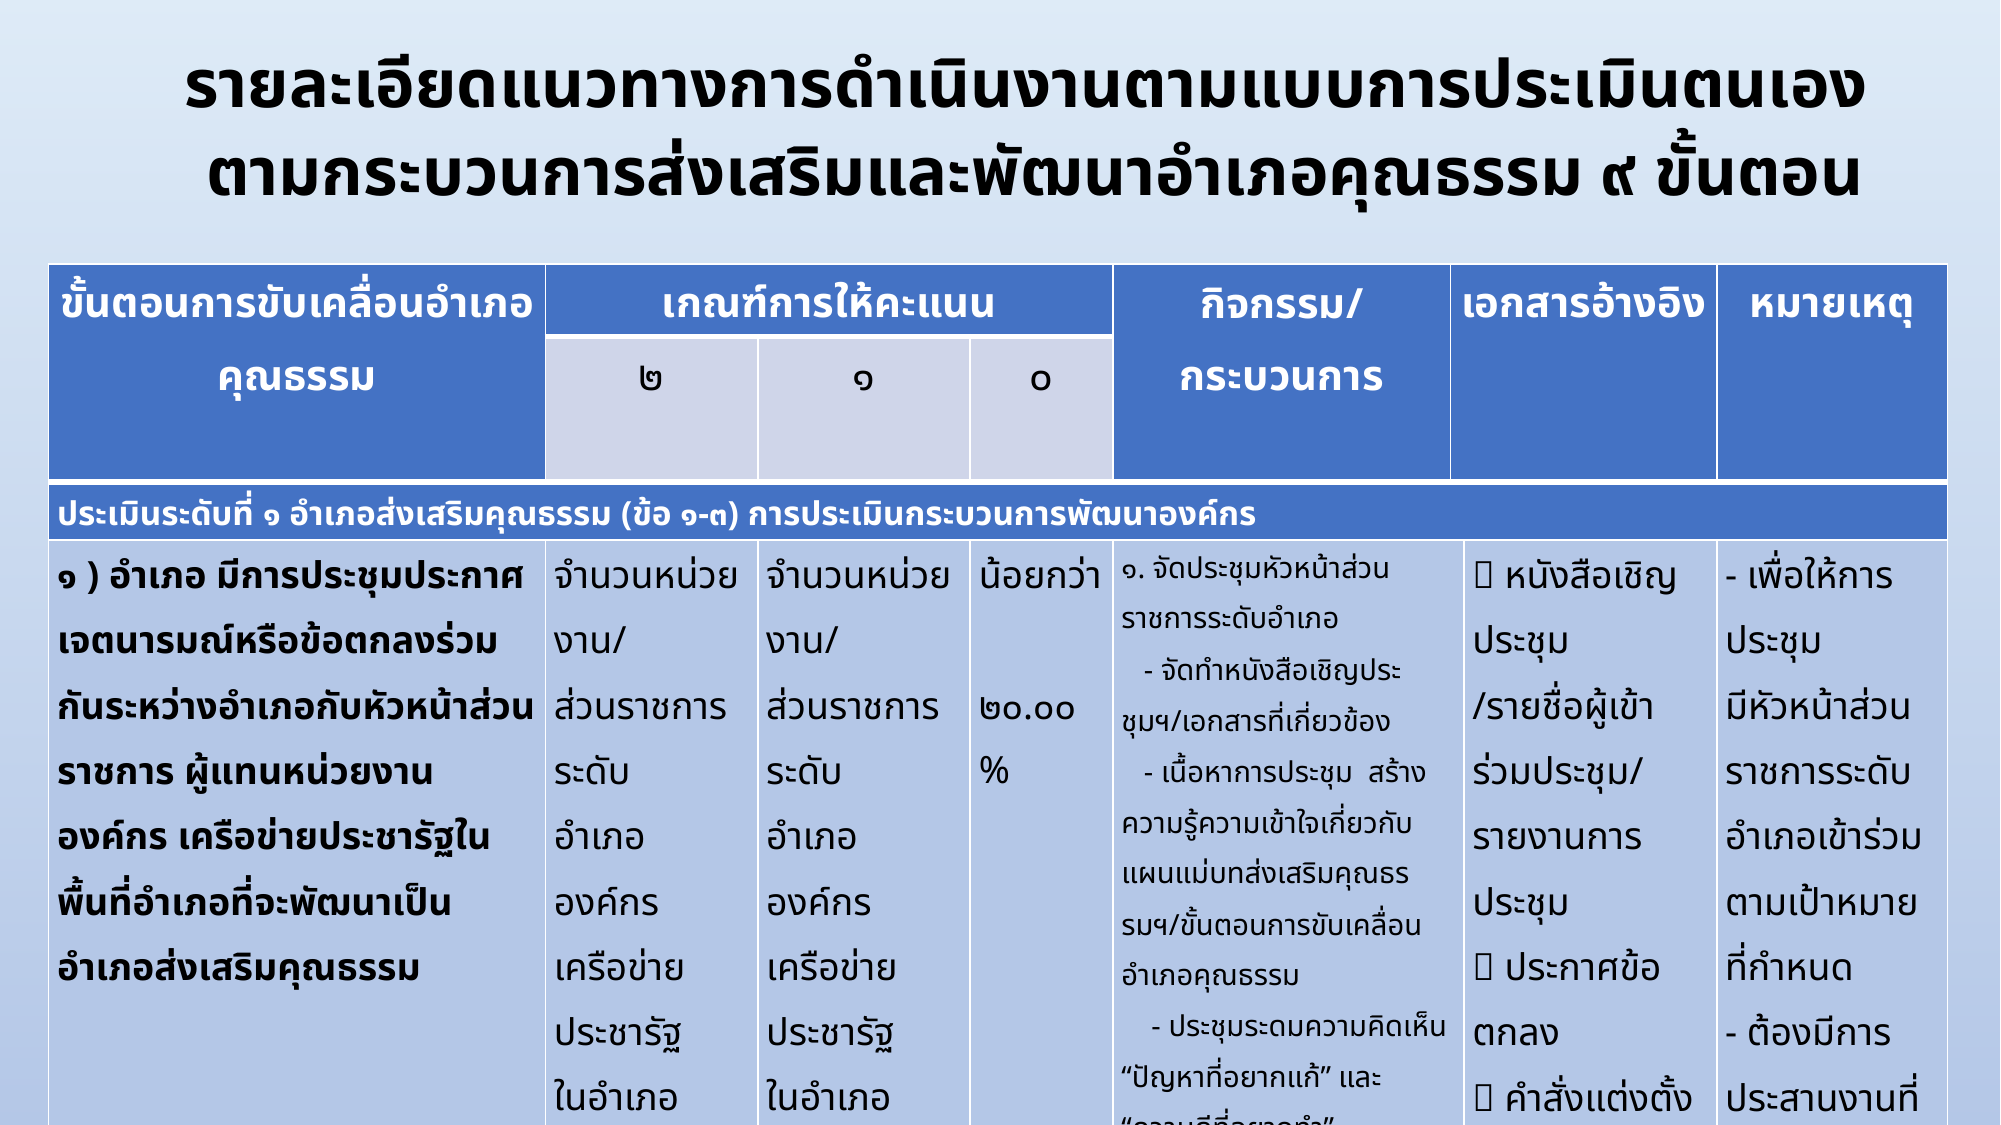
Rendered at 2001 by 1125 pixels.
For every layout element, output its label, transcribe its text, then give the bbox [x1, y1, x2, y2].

table_cell ๑ [759, 339, 969, 479]
table_cell จำนวนหน่วยงาน/ ส่วนราชการระดับ อำเภอ องค์กร เครือข่ายประชารัฐ ในอำเภอ ตั้งแต่ ๒๐.๐๐-๔๙.๙๙% ร่วมประกาศ ข้อตกลง โดยทำ เป็นลายลักษณ์ อักษร [759, 541, 969, 1125]
table_header หมายเหตุ [1718, 265, 1947, 479]
table_cell จำนวนหน่วยงาน/ ส่วนราชการระดับ อำเภอ องค์กร เครือข่ายประชารัฐ ในอำเภอ ตั้งแต่ ๕๐.๐๐% ขึ้นไป ร่วมประกาศ ข้อตกลง โดยทำ เป็นลายลักษณ์ อักษร [546, 541, 757, 1125]
table_header กิจกรรม/กระบวนการ [1114, 265, 1450, 479]
table_cell ๑ ) อำเภอ มีการประชุมประกาศเจตนารมณ์หรือข้อตกลงร่วมกันระหว่างอำเภอกับหัวหน้าส่วนราชการ ผู้แทนหน่วยงาน องค์กร เครือข่ายประชารัฐในพื้นที่อำเภอที่จะพัฒนาเป็นอำเภอส่งเสริมคุณธรรม [49, 541, 545, 1125]
table_cell  หนังสือเชิญประชุม /รายชื่อผู้เข้าร่วมประชุม/รายงานการประชุม  ประกาศข้อตกลง  คำสั่งแต่งตั้งคณะกรรมการขับเคลื่อนอำเภอคุณธรรม  ภาพประกอบ [1465, 541, 1716, 1125]
table_cell ๑. จัดประชุมหัวหน้าส่วนราชการระดับอำเภอ - จัดทำหนังสือเชิญประชุมฯ/เอกสารที่เกี่ยวข้อง - เนื้อหาการประชุม สร้างความรู้ความเข้าใจเกี่ยวกับแผนแม่บทส่งเสริมคุณธรรมฯ/ขั้นตอนการขับเคลื่อนอำเภอคุณธรรม - ประชุมระดมความคิดเห็น “ปัญหาที่อยากแก้” และ “ความดีที่อยากทำ” ๒. จัดทำประกาศเจตนารมณ์ เป็นลายลักษณ์อักษร ให้หัวหน้าส่วนราชการระดับอำเภอลงนามร่วมกัน ๓. ปิดประกาศเจตนารมณ์ไว้ในที่เปิดเผยและเห็นได้ชัดเจน [1114, 541, 1463, 1125]
table_cell - เพื่อให้การประชุม มีหัวหน้าส่วนราชการระดับอำเภอเข้าร่วมตามเป้าหมายที่กำหนด - ต้องมีการประสานงานที่ดี ทุกช่องทาง - เอกสารอ้างอิง ให้เก็บไว้ที่หน่วยงานเพื่อรับการตรวจติดตาม [1718, 541, 1947, 1125]
table_cell ประเมินระดับที่ ๑ อำเภอส่งเสริมคุณธรรม (ข้อ ๑-๓) การประเมินกระบวนการพัฒนาองค์กร [49, 485, 1947, 539]
table_header เอกสารอ้างอิง [1451, 265, 1716, 479]
table_header เกณฑ์การให้คะแนน [546, 265, 1112, 334]
table_cell ๒ [546, 339, 757, 479]
table_cell น้อยกว่า ๒๐.๐๐% [971, 541, 1112, 1125]
table_header ขั้นตอนการขับเคลื่อนอำเภอคุณธรรม [49, 265, 545, 479]
table_cell ๐ [971, 339, 1112, 479]
list รายละเอียดแนวทางการดำเนินงานตามแบบการประเมินตนเอง ตามกระบวนการส่งเสริมและพัฒนาอำเภอคุณธรรม ๙ ขั้นตอน [27, 25, 1974, 1097]
